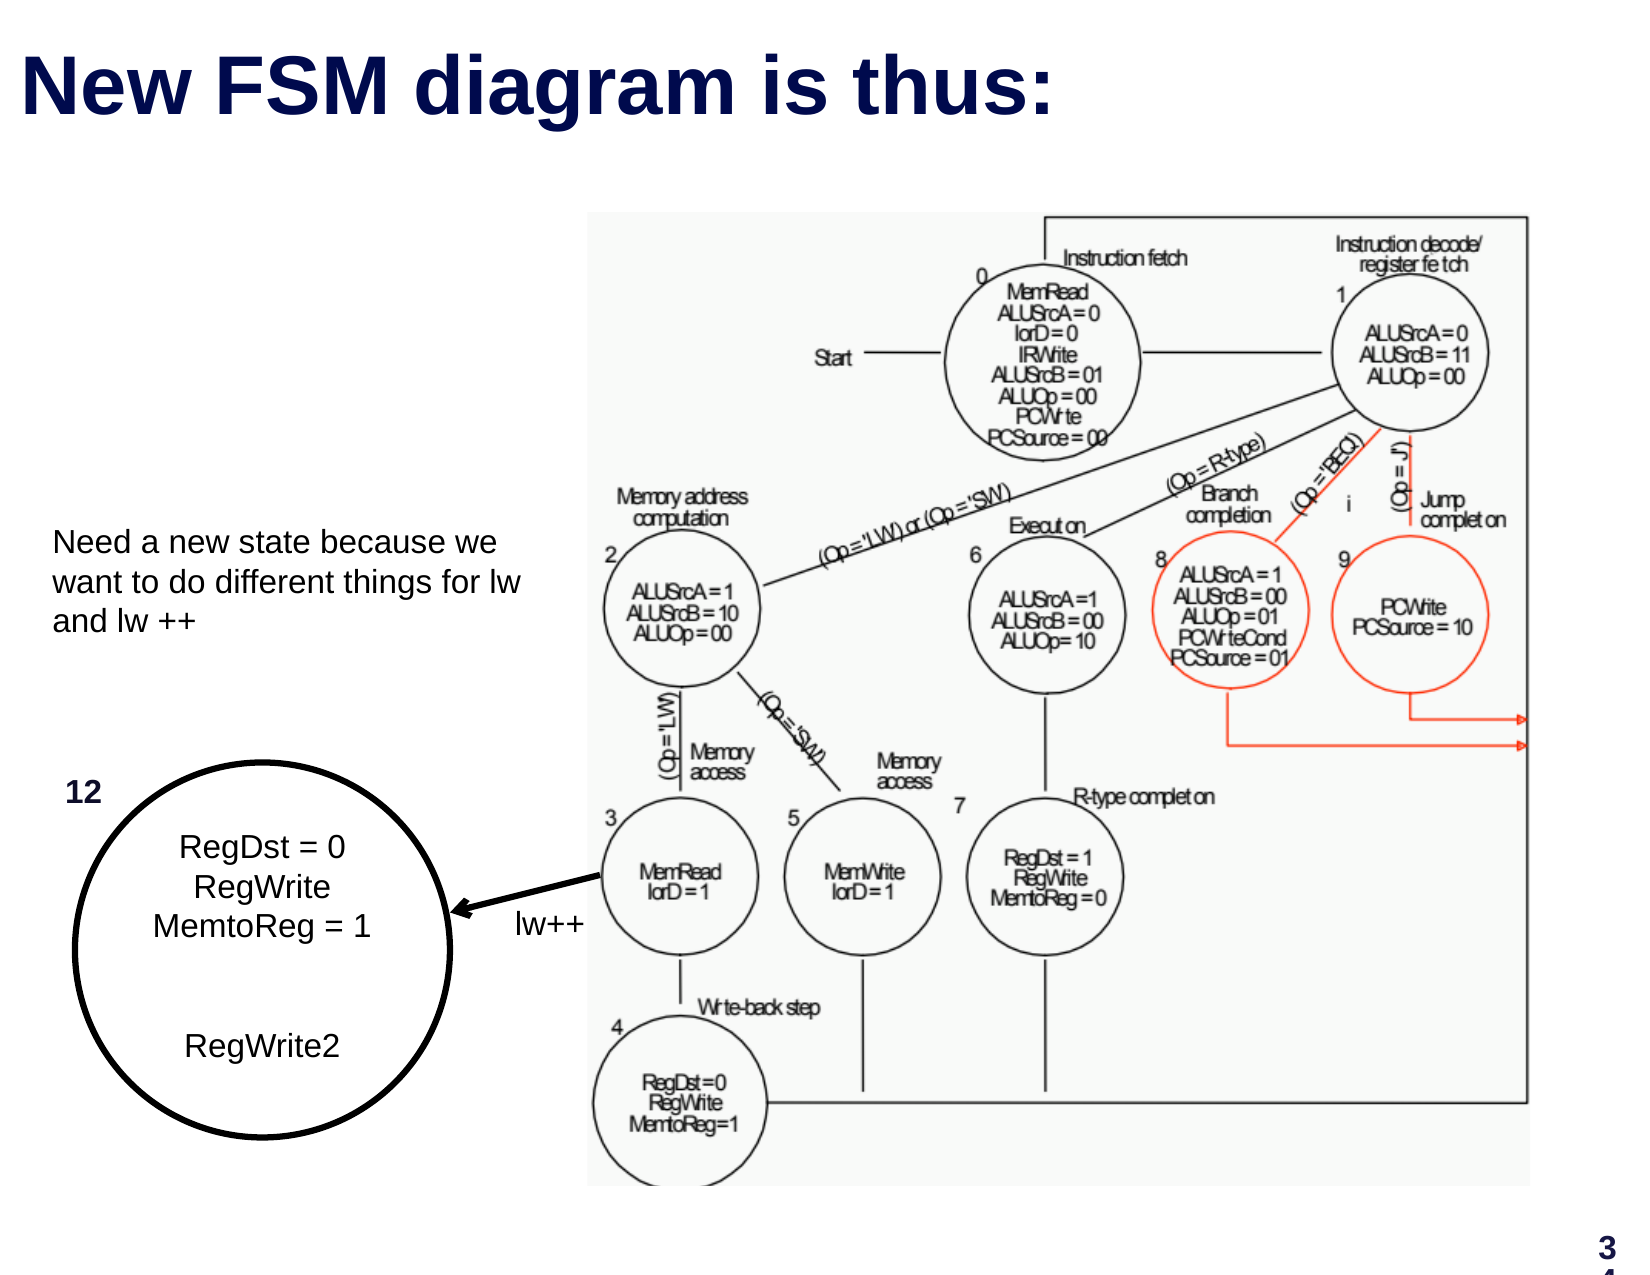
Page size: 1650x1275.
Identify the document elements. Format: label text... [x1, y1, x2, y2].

title New FSM diagram is thus: [11, 11, 1650, 151]
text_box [449, 874, 601, 913]
picture [587, 212, 1531, 1187]
text_box RegDst = 0 RegWrite MemtoReg = 1 RegWrite2 [74, 762, 450, 1138]
text_box lw++ [500, 921, 582, 950]
text_box 12 [50, 762, 118, 818]
text_box Need a new state because we want to do different things for lw and lw ++ [37, 512, 550, 647]
slide_number 34 [1582, 1218, 1640, 1275]
